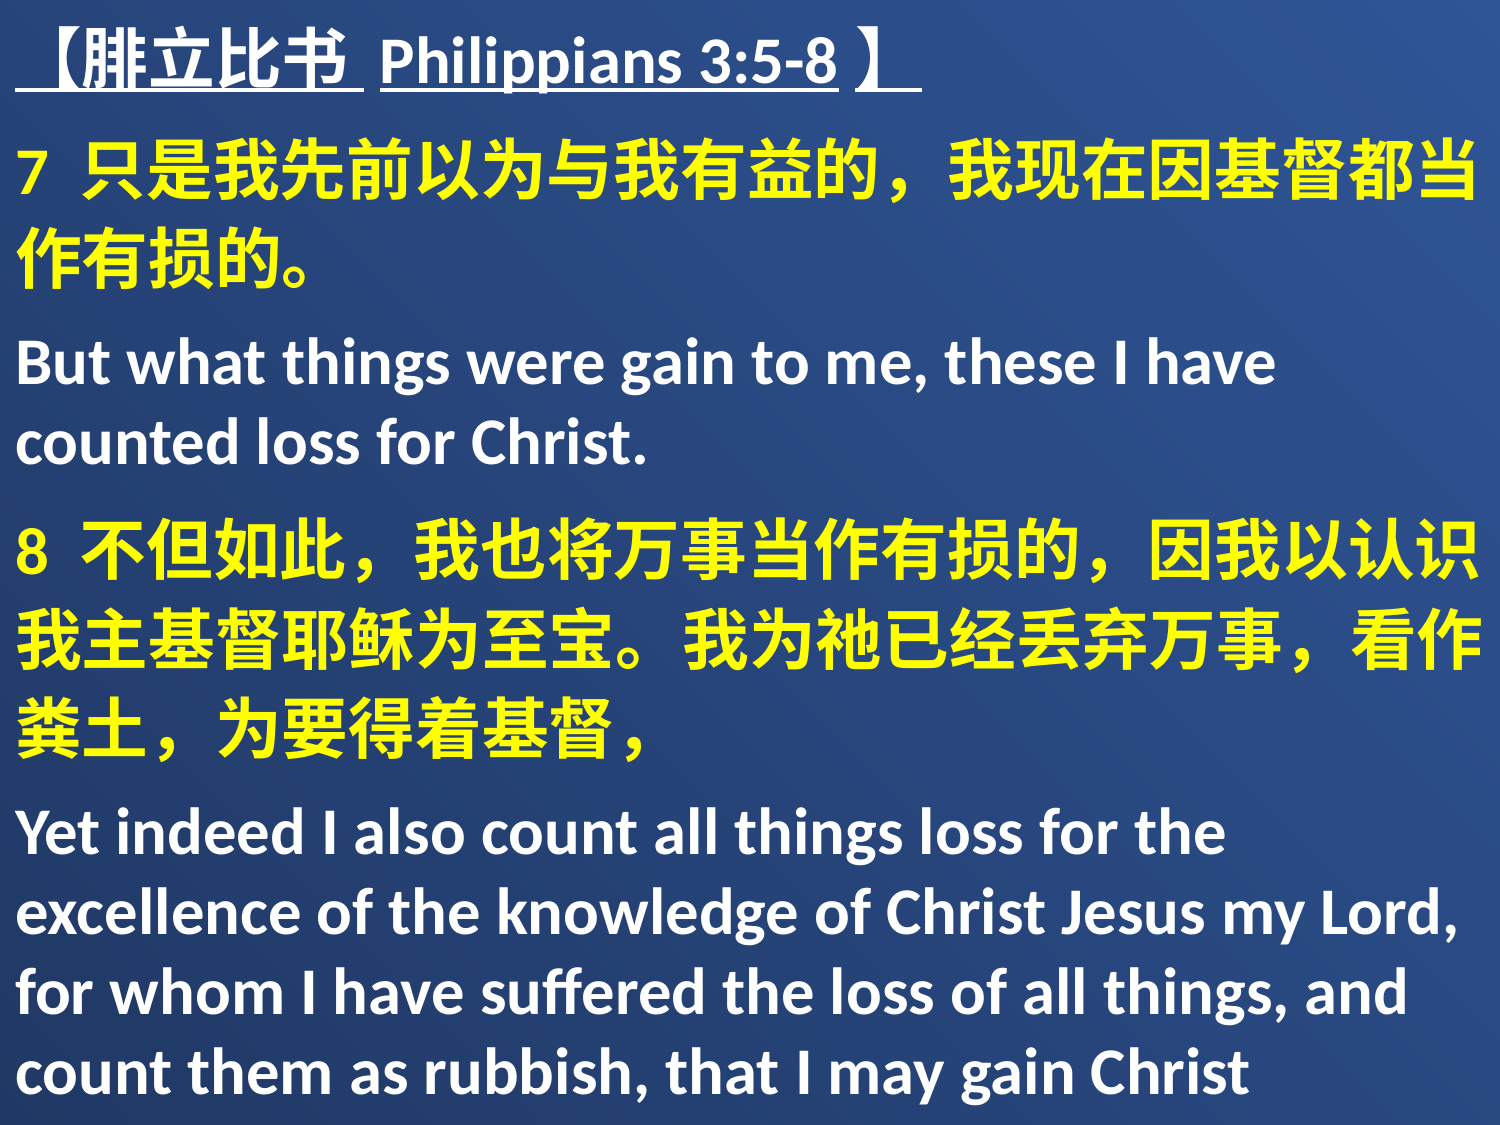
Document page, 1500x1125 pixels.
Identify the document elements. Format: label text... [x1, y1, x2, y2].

subtitle 【腓立比书 Philippians 3:5-8】 7 只是我先前以为与我有益的，我现在因基督都当作有损的。 But what things were gain to me, these I have counted loss for Christ. 8 不但如此，我也将万事当作有损的，因我以认识我主基督耶稣为至宝。我为祂已经丢弃万事，看作粪土，为要得着基督， Yet indeed I also count all things loss for the excellence of the knowledge of Christ Jesus my Lord, for whom I have suffered the loss of all things, and count them as rubbish, that I may gain Christ [0, 0, 1500, 1125]
